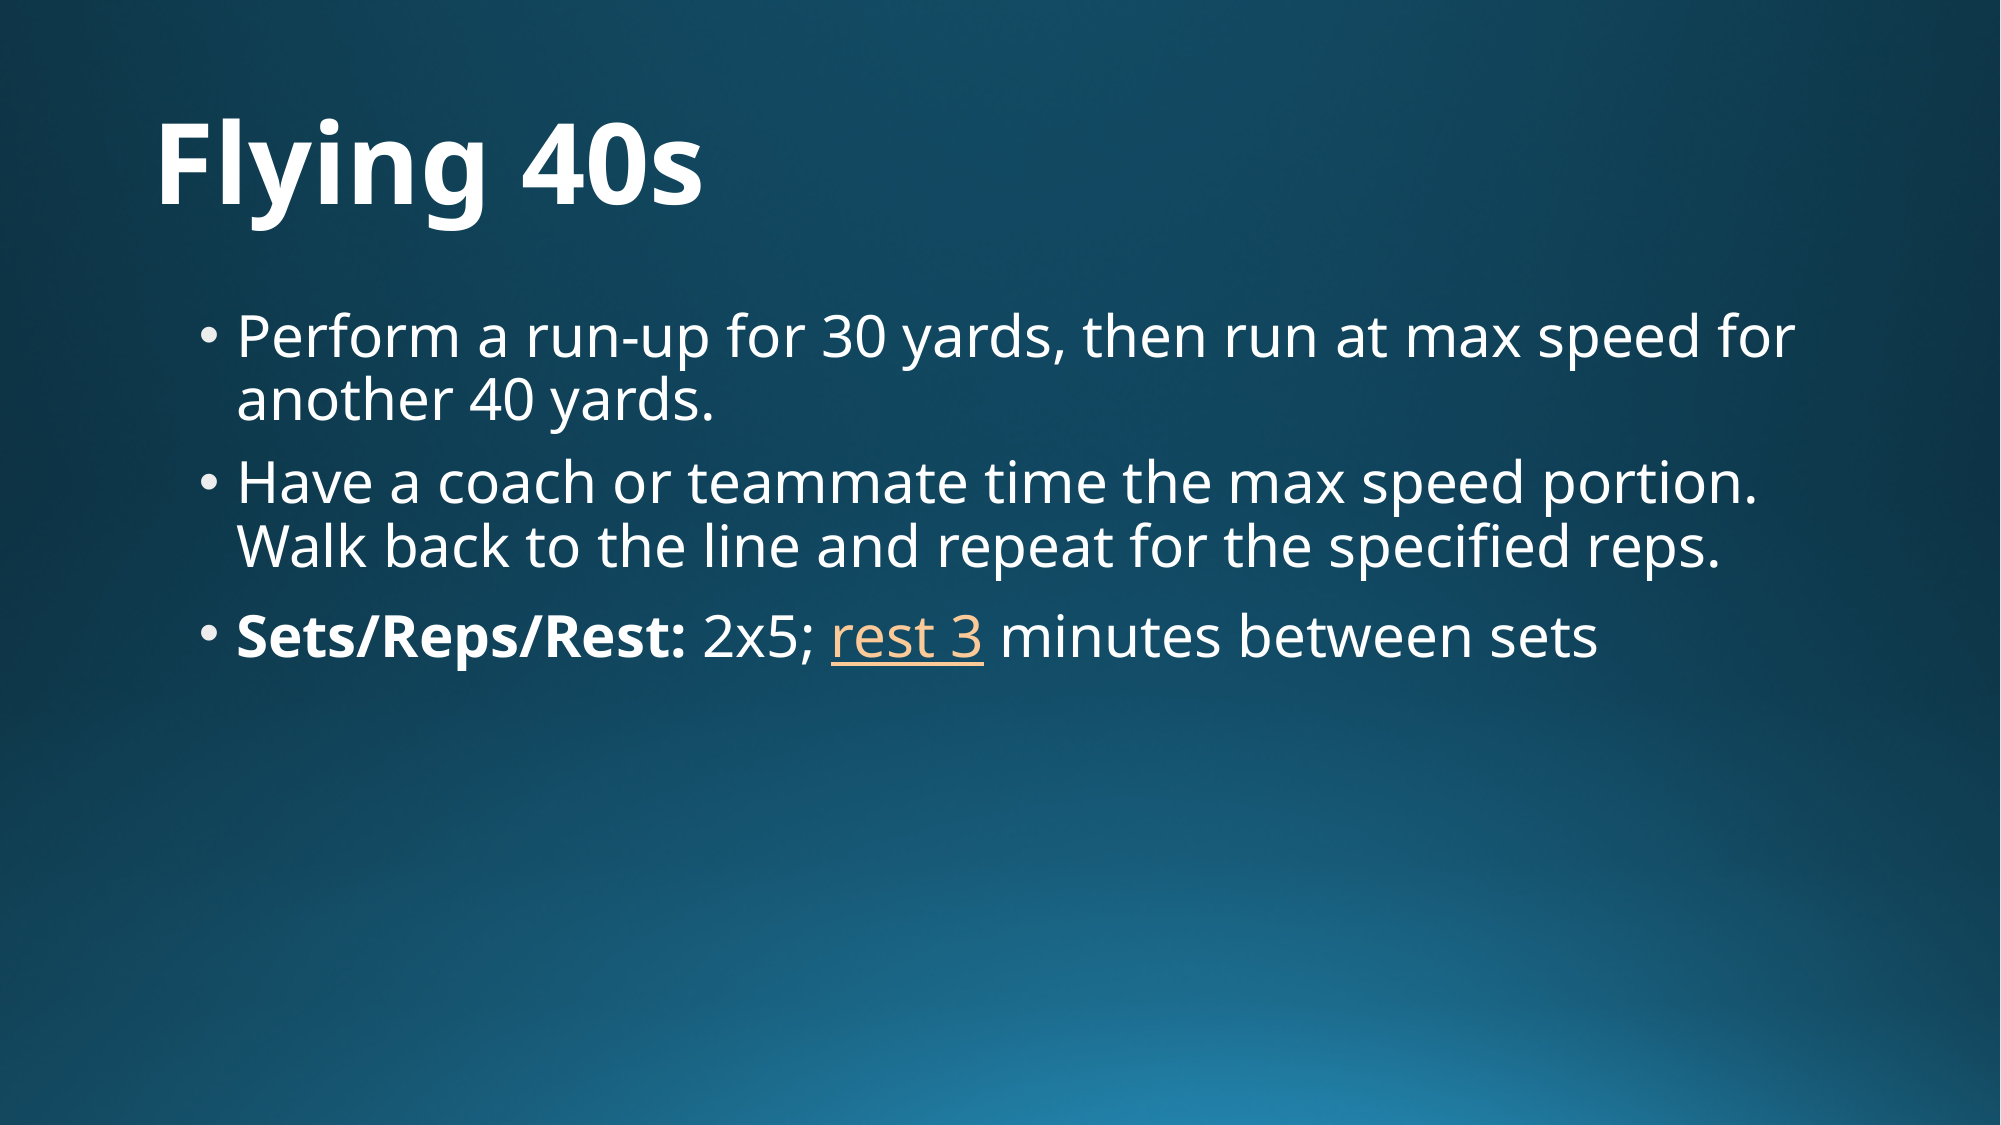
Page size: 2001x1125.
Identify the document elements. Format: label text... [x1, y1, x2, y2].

title Flying 40s [137, 59, 1863, 278]
list Perform a run-up for 30 yards, then run at max speed for another 40 yards. Have a coach or teammate time the max speed portion. Walk back to the line and repeat for the specified reps. Sets/Reps/Rest: 2x5; rest 3 minutes between sets [183, 299, 1863, 1014]
picture [0, 0, 2001, 1125]
